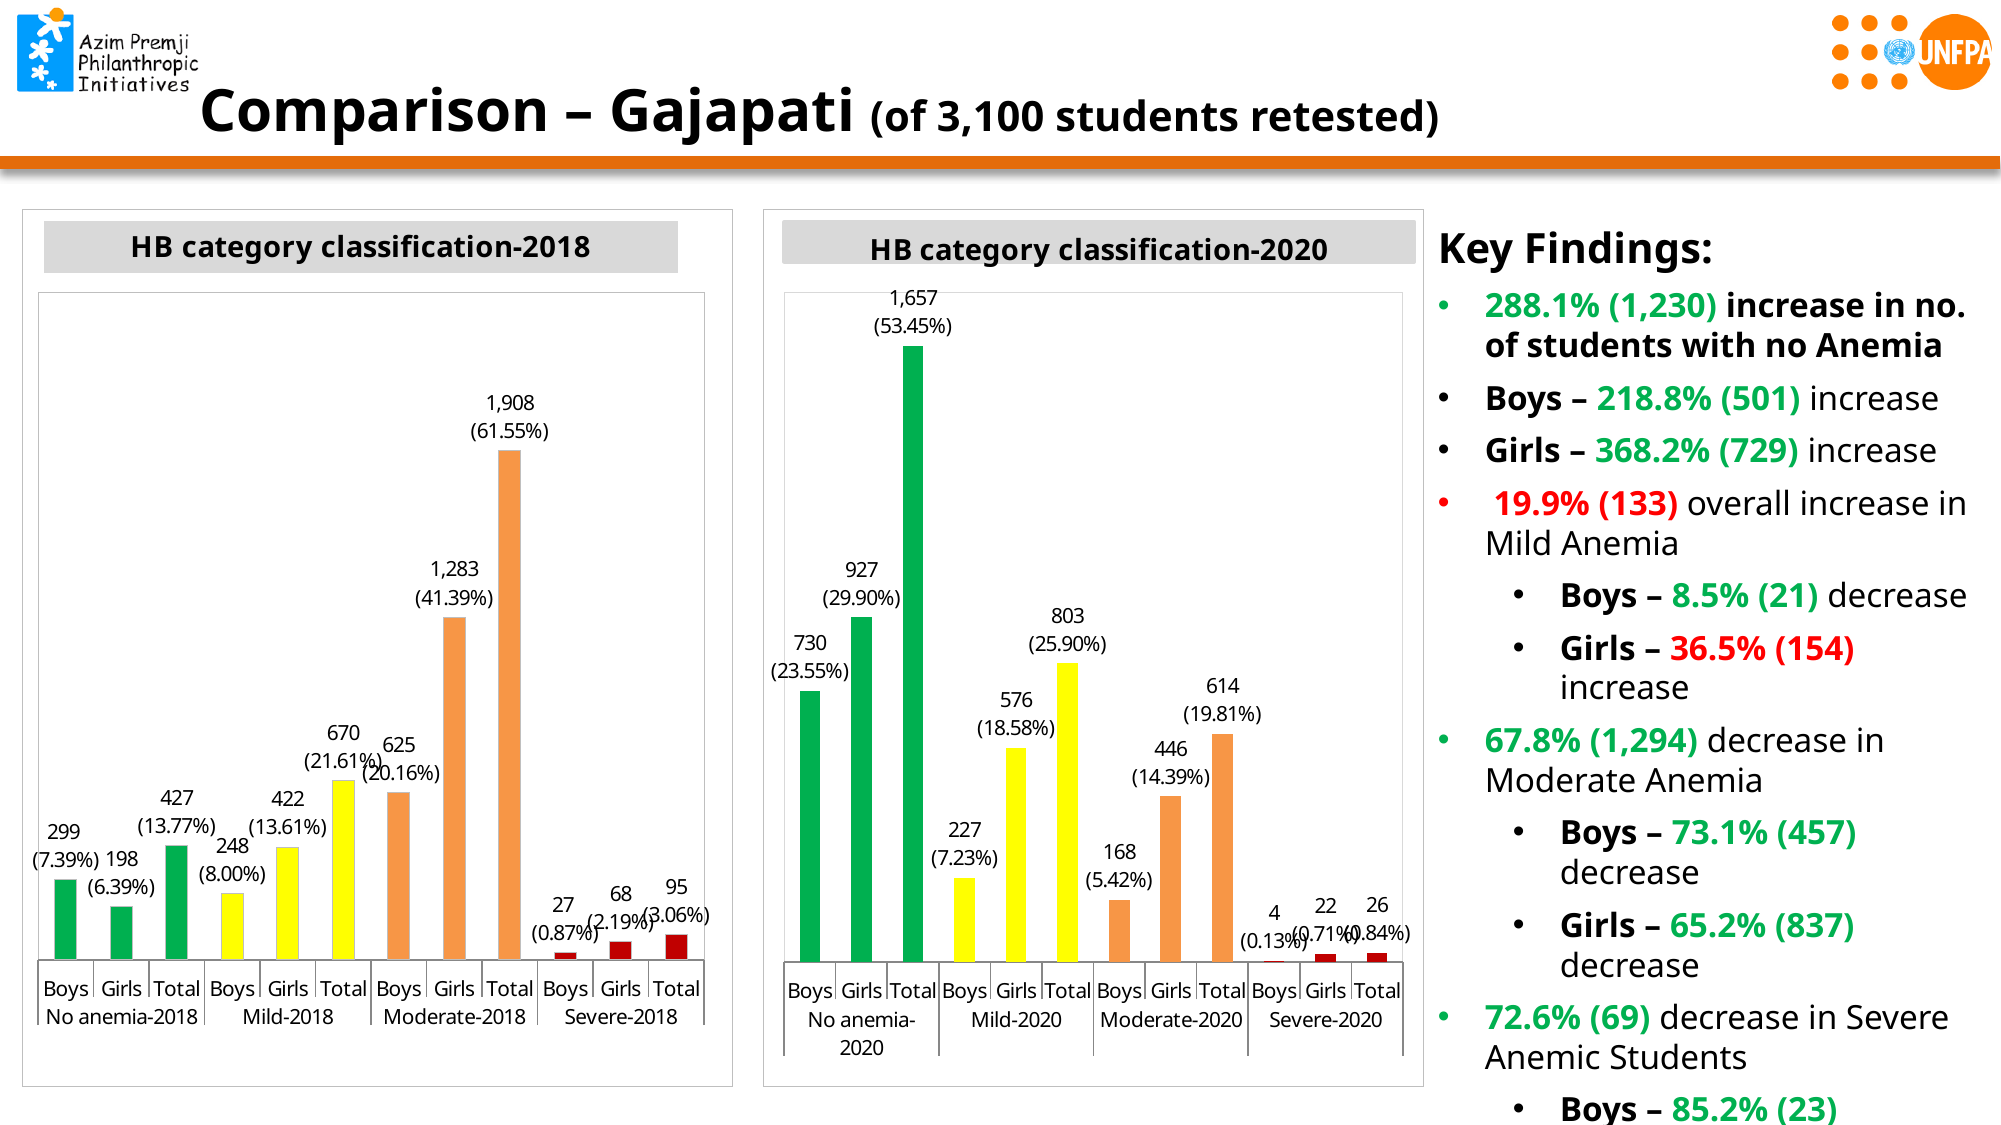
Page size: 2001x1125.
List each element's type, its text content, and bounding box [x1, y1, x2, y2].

picture [1832, 14, 1992, 90]
text_box Key Findings: 288.1% (1,230) increase in no. of students with no Anemia Boys – 218.8% (501) increase Girls – 368.2% (729) increase 19.9% (133) overall increase in Mild Anemia Boys – 8.5% (21) decrease Girls – 36.5% (154) increase 67.8% (1,294) decrease in Moderate Anemia Boys – 73.1% (457) decrease Girls – 65.2% (837) decrease 72.6% (69) decrease in Severe Anemic Students Boys – 85.2% (23) decrease Girls – 67.6% (46) decrease [1423, 214, 2000, 1125]
chart [22, 208, 733, 1087]
chart [763, 208, 1424, 1087]
picture [14, 0, 201, 105]
text_box Comparison – Gajapati (of 3,100 students retested) [185, 65, 1676, 151]
